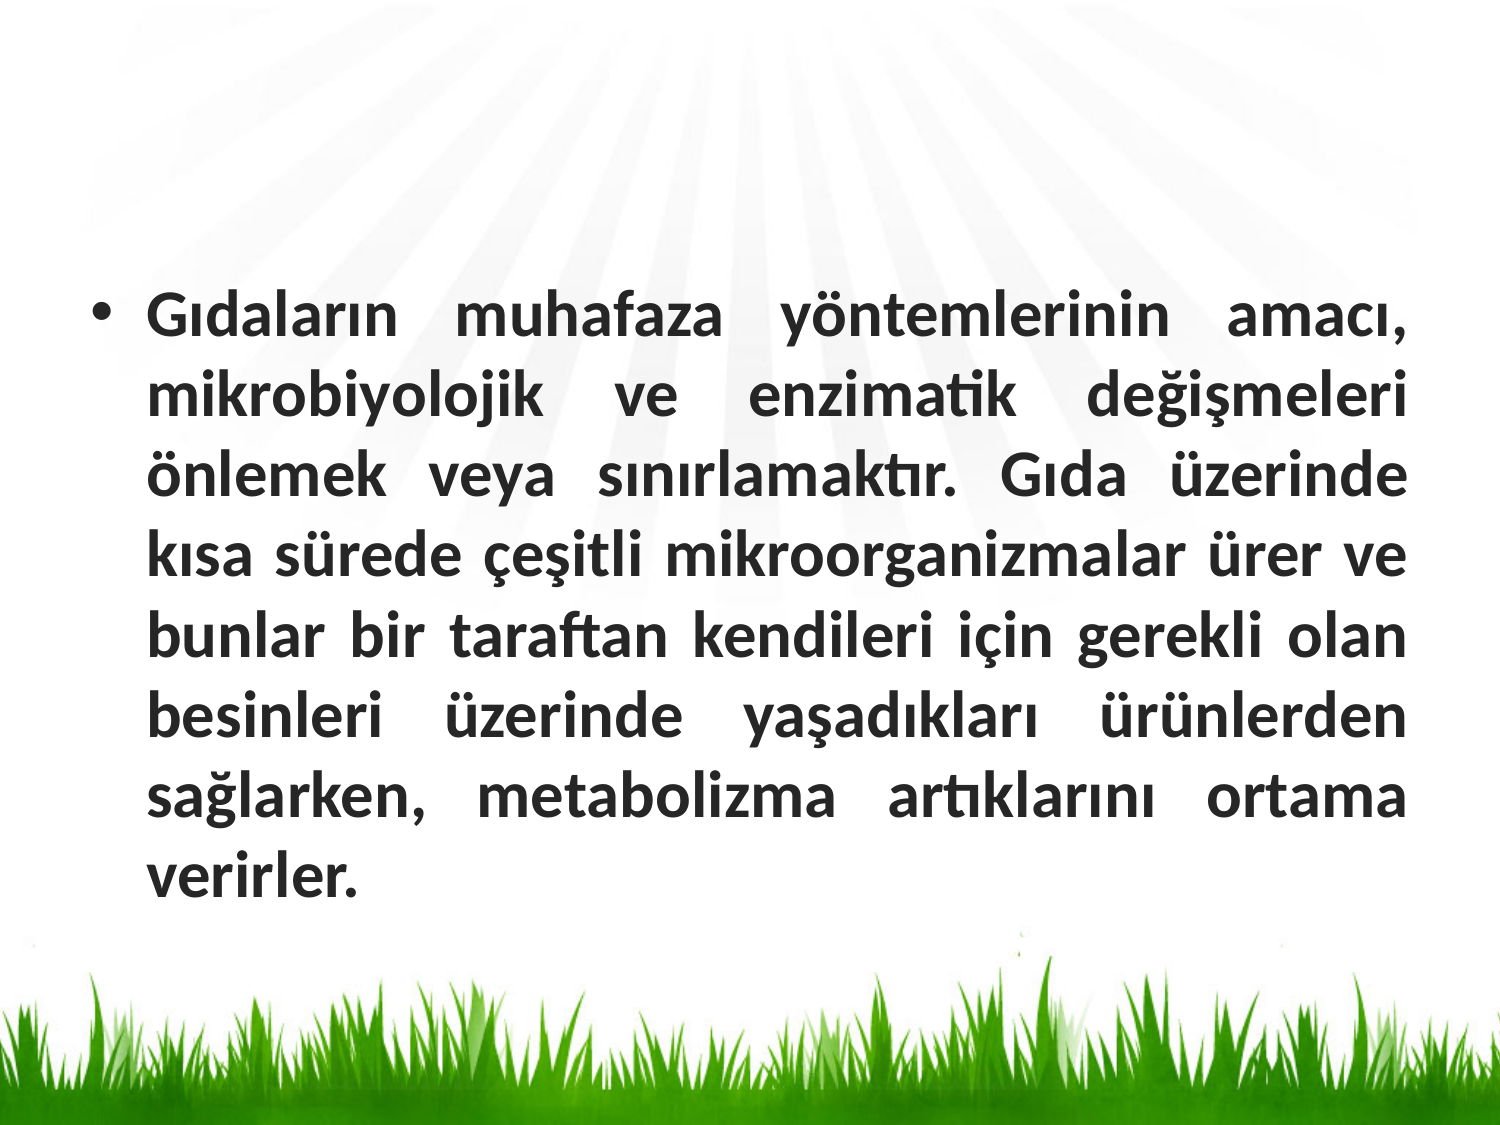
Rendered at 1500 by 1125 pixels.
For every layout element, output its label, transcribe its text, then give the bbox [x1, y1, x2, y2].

picture [0, 0, 1500, 1125]
list Gıdaların muhafaza yöntemlerinin amacı, mikrobiyolojik ve enzimatik değişmeleri önlemek veya sınırlamaktır. Gıda üzerinde kısa sürede çeşitli mikroorganizmalar ürer ve bunlar bir taraftan kendileri için gerekli olan besinleri üzerinde yaşadıkları ürünlerden sağlarken, metabolizma artıklarını ortama verirler. [75, 262, 1425, 1005]
